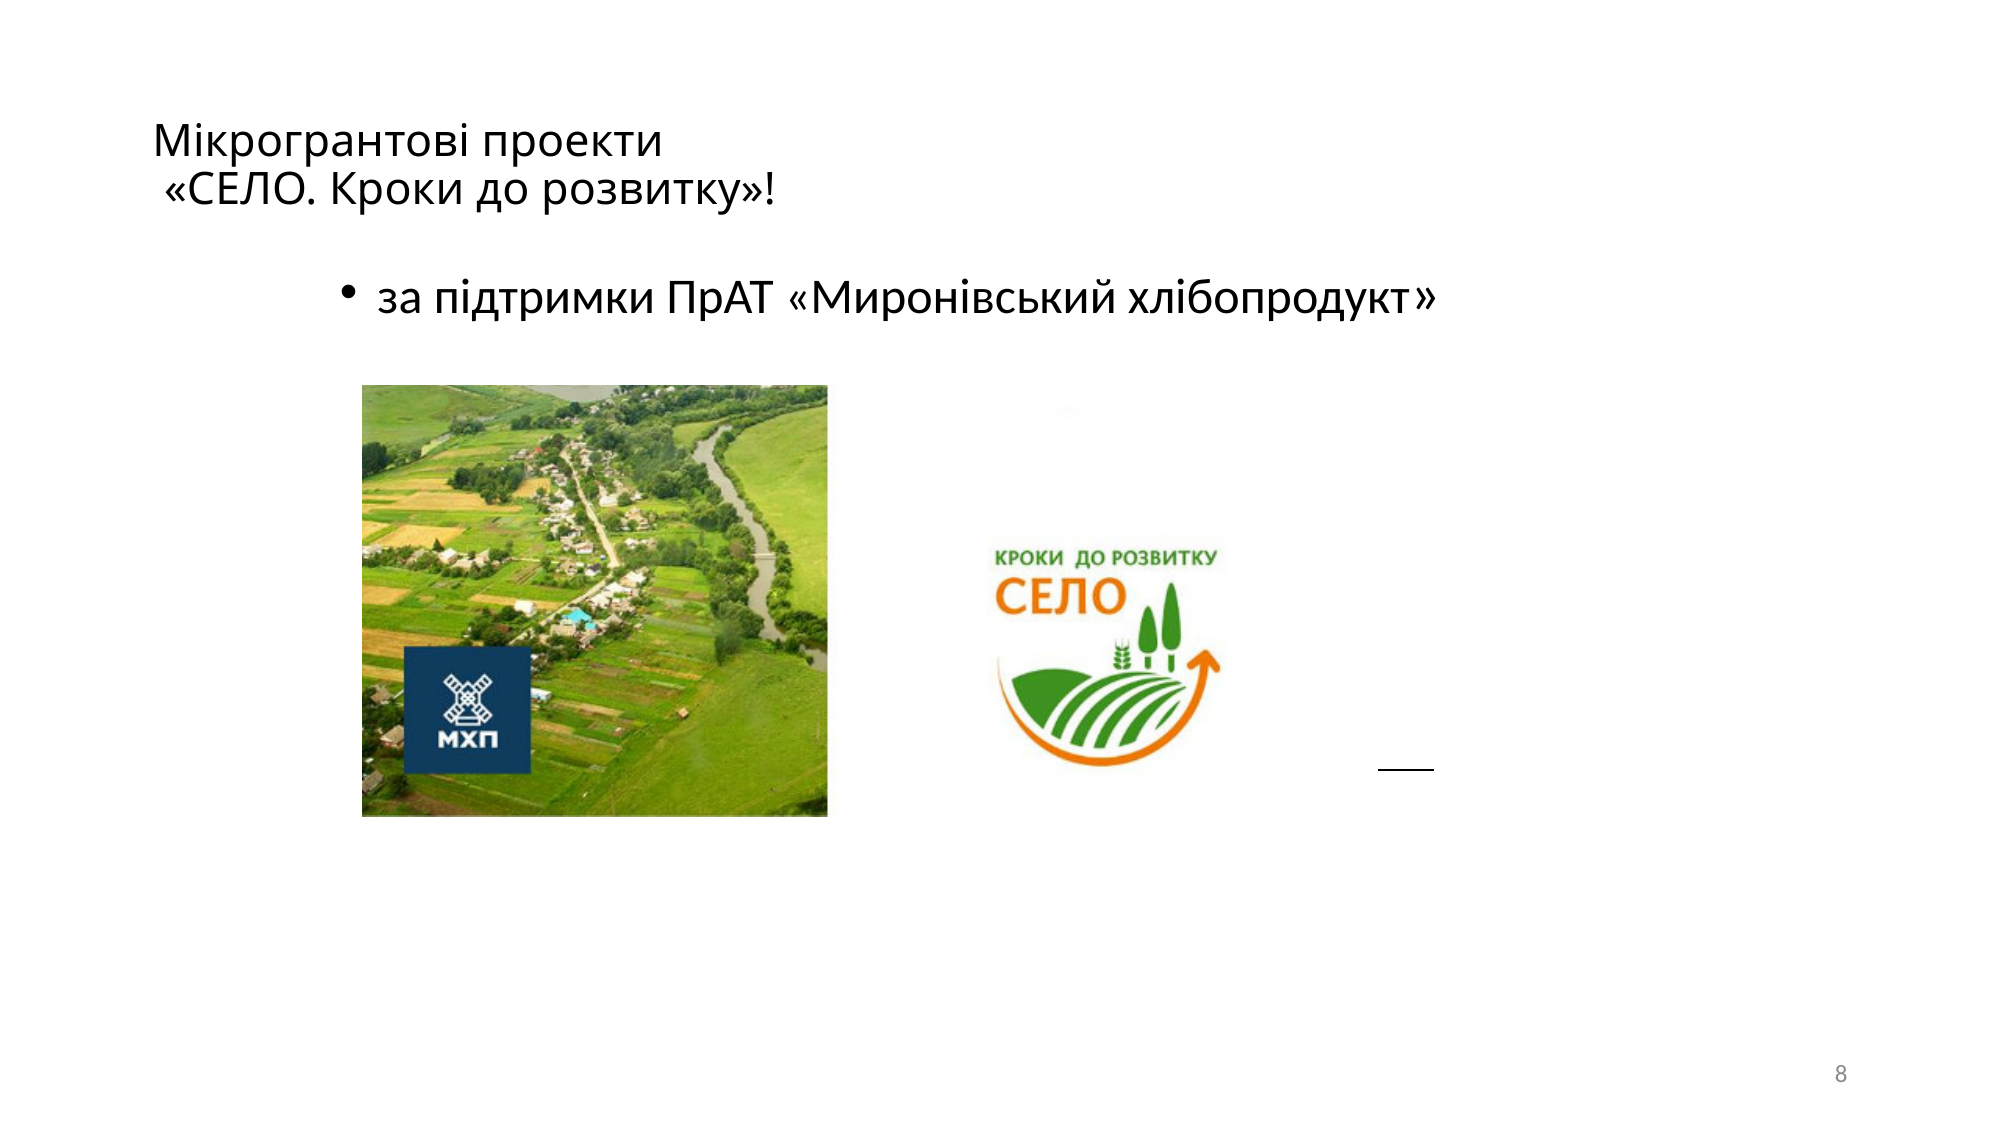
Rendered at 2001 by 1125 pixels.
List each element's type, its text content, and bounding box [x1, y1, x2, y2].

list за підтримки ПрАТ «Миронівський хлібопродукт» [324, 255, 1675, 1000]
slide_number 8 [1412, 1042, 1863, 1103]
title Мікрогрантові проекти «СЕЛО. Кроки до розвитку»! [137, 59, 1863, 278]
picture [362, 385, 1378, 817]
